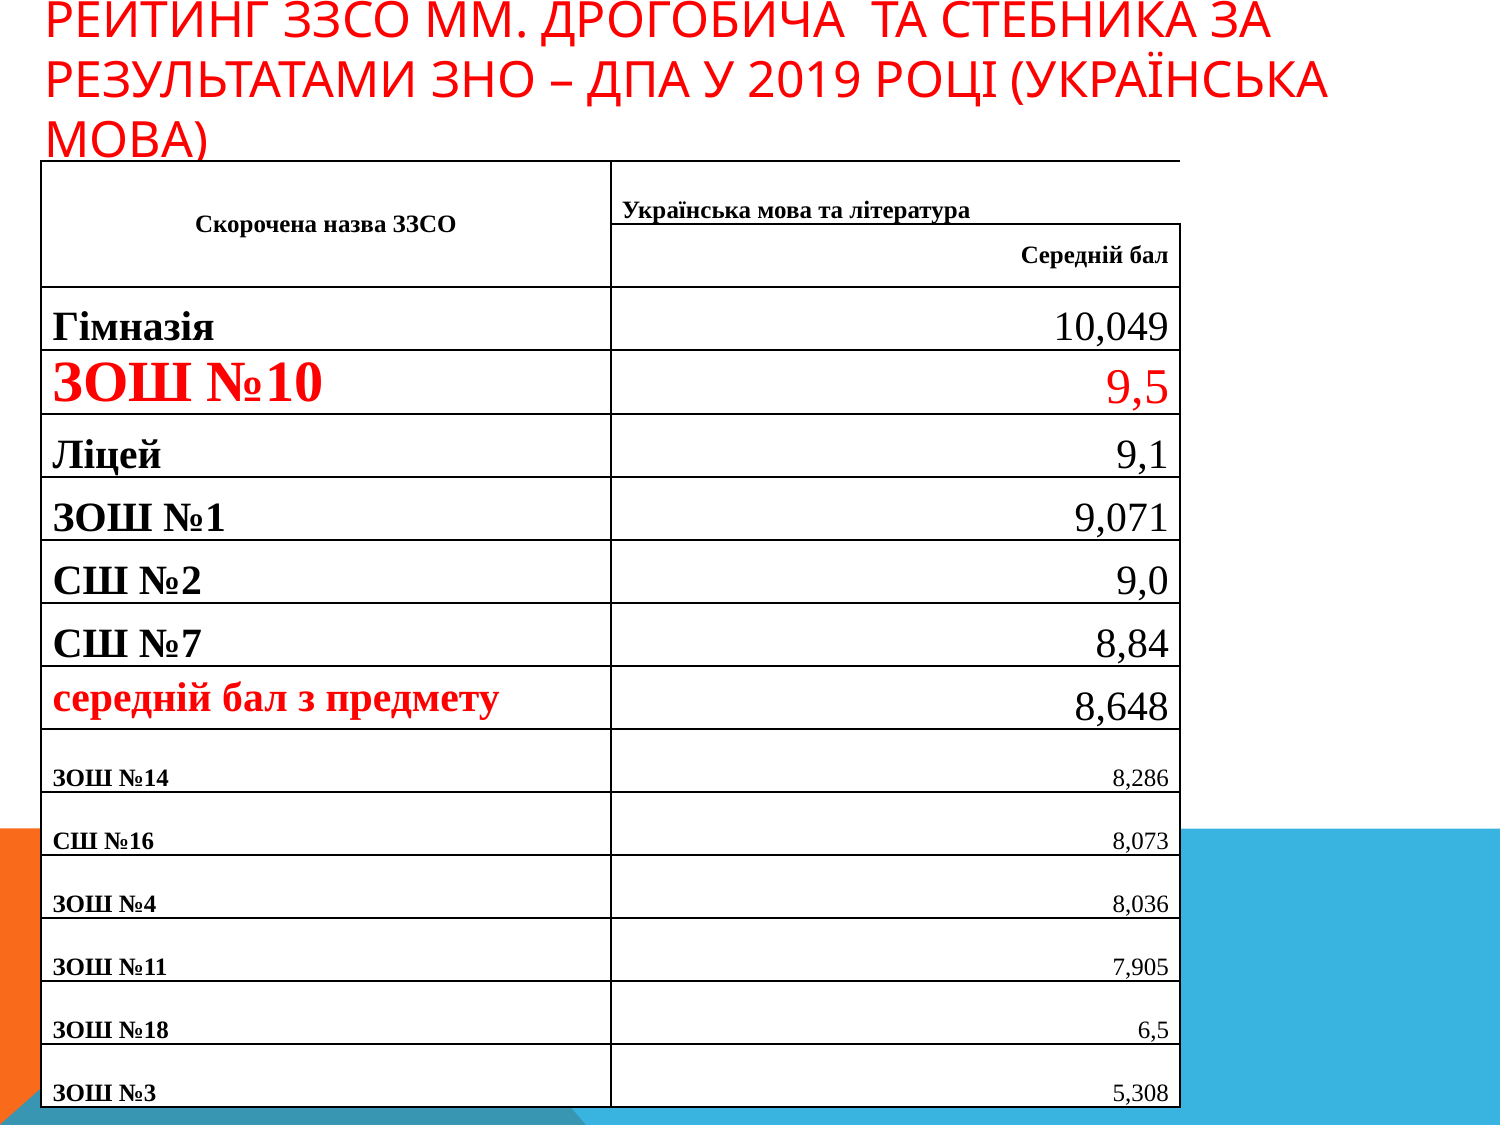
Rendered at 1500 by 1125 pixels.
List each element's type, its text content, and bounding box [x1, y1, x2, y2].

table_cell Гімназія [42, 288, 610, 349]
table_cell 9,071 [612, 478, 1179, 539]
table_cell СШ №16 [42, 793, 610, 854]
table_cell ЗОШ №1 [42, 478, 610, 539]
table_cell ЗОШ №11 [42, 919, 610, 980]
table_cell 8,648 [612, 667, 1179, 728]
table_cell 10,049 [612, 288, 1179, 349]
table_cell ЗОШ №14 [42, 730, 610, 791]
table_cell Ліцей [42, 415, 610, 476]
table_cell ЗОШ №18 [42, 982, 610, 1043]
table_cell ЗОШ №3 [42, 1045, 610, 1106]
table_header Скорочена назва ЗЗСО [42, 162, 610, 286]
table_cell ЗОШ №4 [42, 856, 610, 917]
table_cell 7,905 [612, 919, 1179, 980]
table_cell 8,84 [612, 604, 1179, 665]
table_cell ЗОШ №10 [42, 351, 610, 413]
table_cell 8,036 [612, 856, 1179, 917]
table_cell 9,1 [612, 415, 1179, 476]
title РЕЙТИНГ зЗсо мм. Дрогобича та Стебника за результатами ЗНО – ДПА у 2019 році (українська мова) [29, 2, 1471, 153]
table_cell 8,286 [612, 730, 1179, 791]
table_cell СШ №2 [42, 541, 610, 602]
table_header Українська мова та література [612, 162, 1180, 223]
table_cell 9,0 [612, 541, 1179, 602]
table_cell Середній бал [612, 225, 1179, 286]
table_cell 5,308 [612, 1045, 1179, 1106]
table_cell СШ №7 [42, 604, 610, 665]
table_cell середній бал з предмету [42, 667, 610, 728]
table_cell 6,5 [612, 982, 1179, 1043]
table_cell 9,5 [612, 351, 1179, 413]
table_cell 8,073 [612, 793, 1179, 854]
